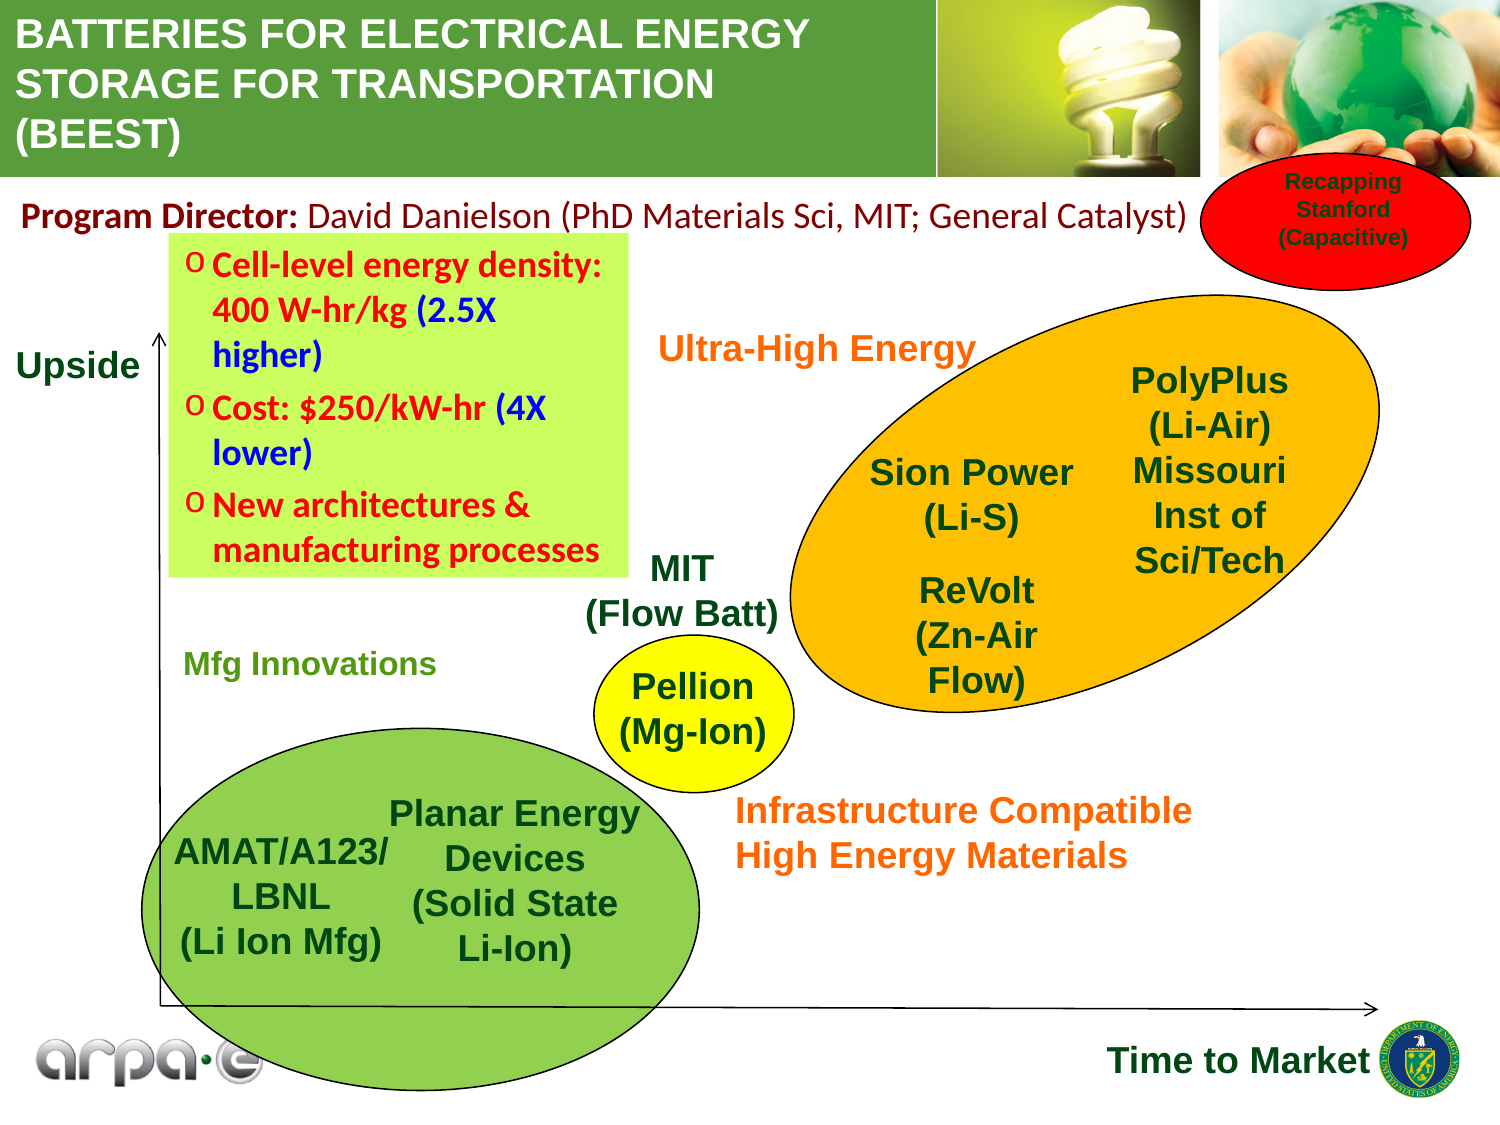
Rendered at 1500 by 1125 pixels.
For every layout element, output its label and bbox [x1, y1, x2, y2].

text_box [0, 152, 1471, 1091]
picture [0, 0, 1500, 177]
picture [1379, 1091, 1460, 1098]
